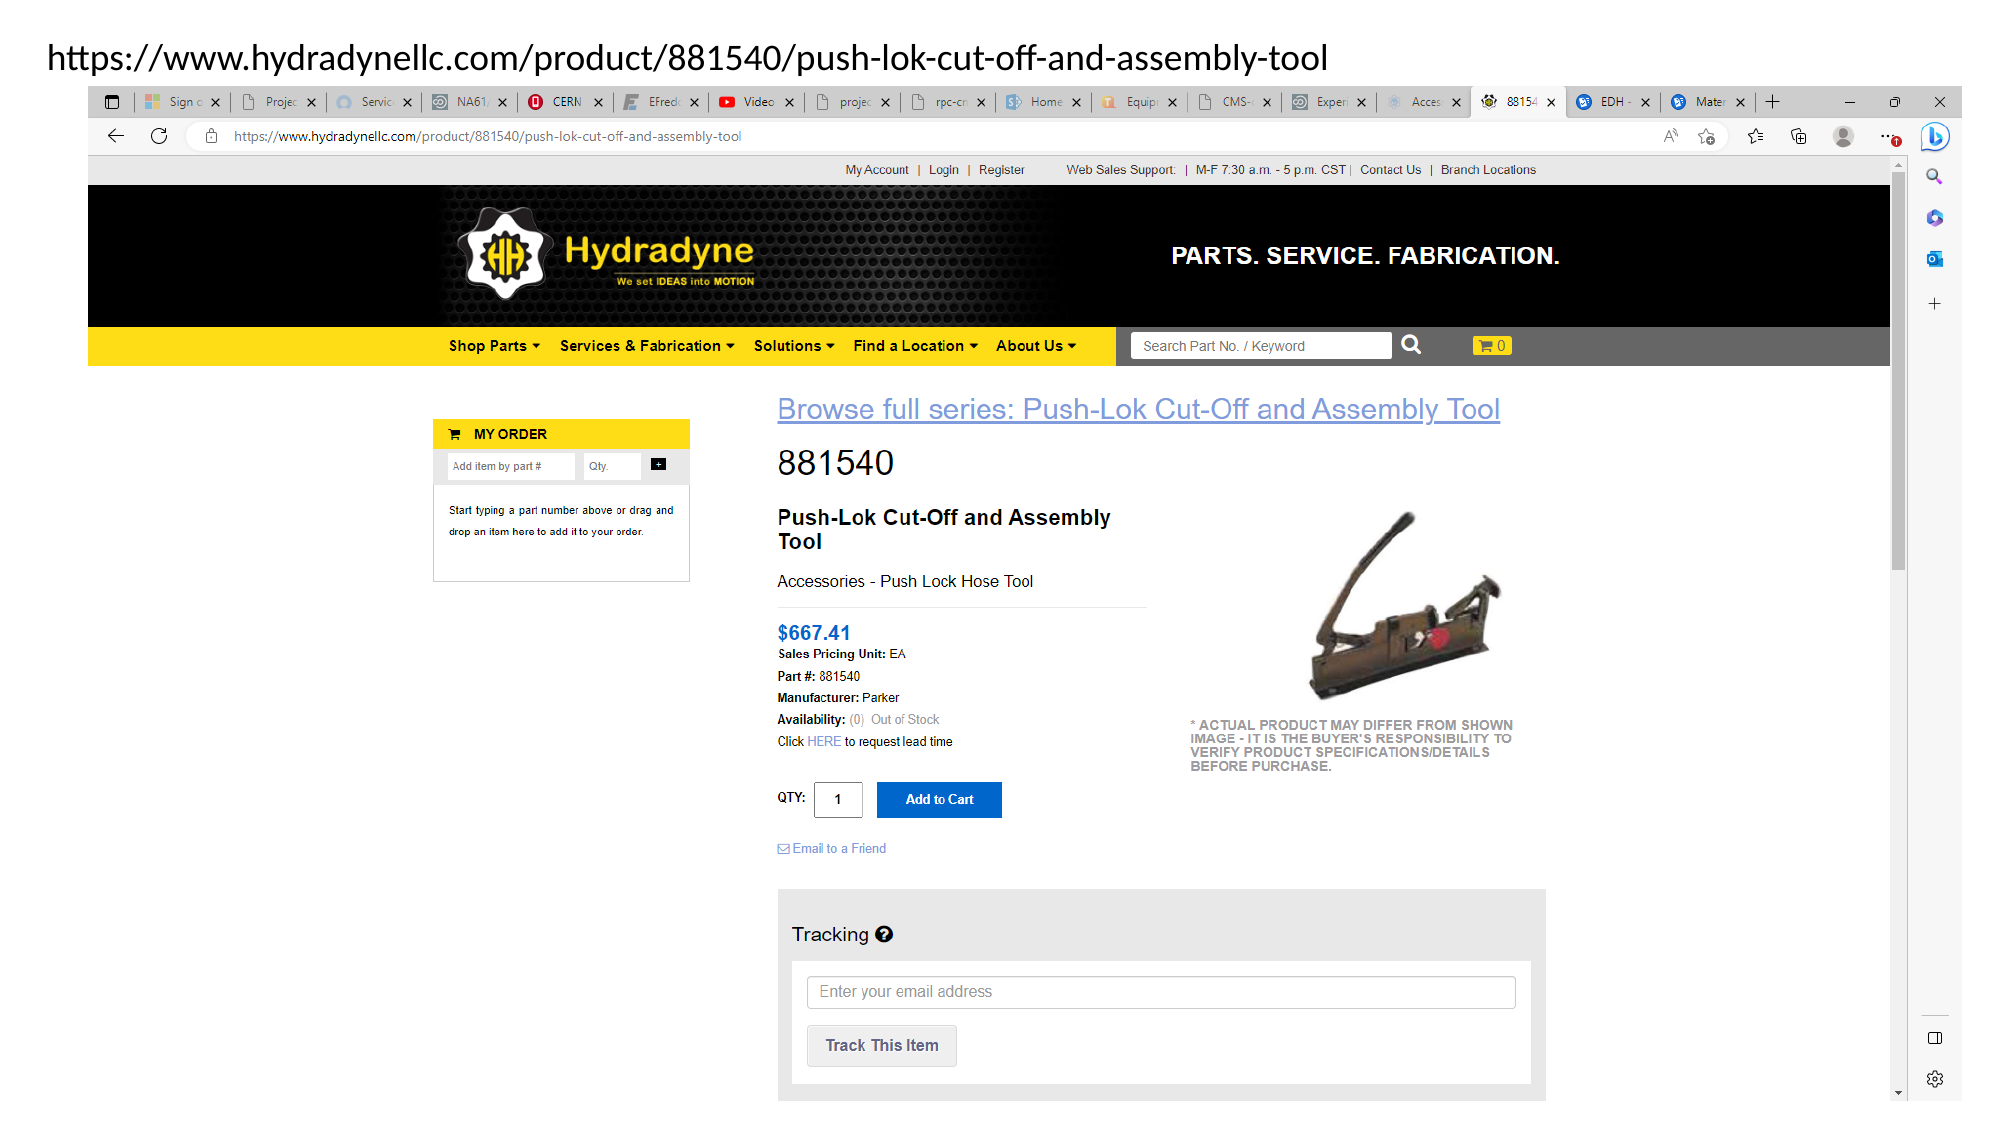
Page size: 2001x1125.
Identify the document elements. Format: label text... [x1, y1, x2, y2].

text_box https://www.hydradynellc.com/product/881540/push-lok-cut-off-and-assembly-tool [32, 25, 1641, 86]
picture [88, 86, 1962, 1101]
